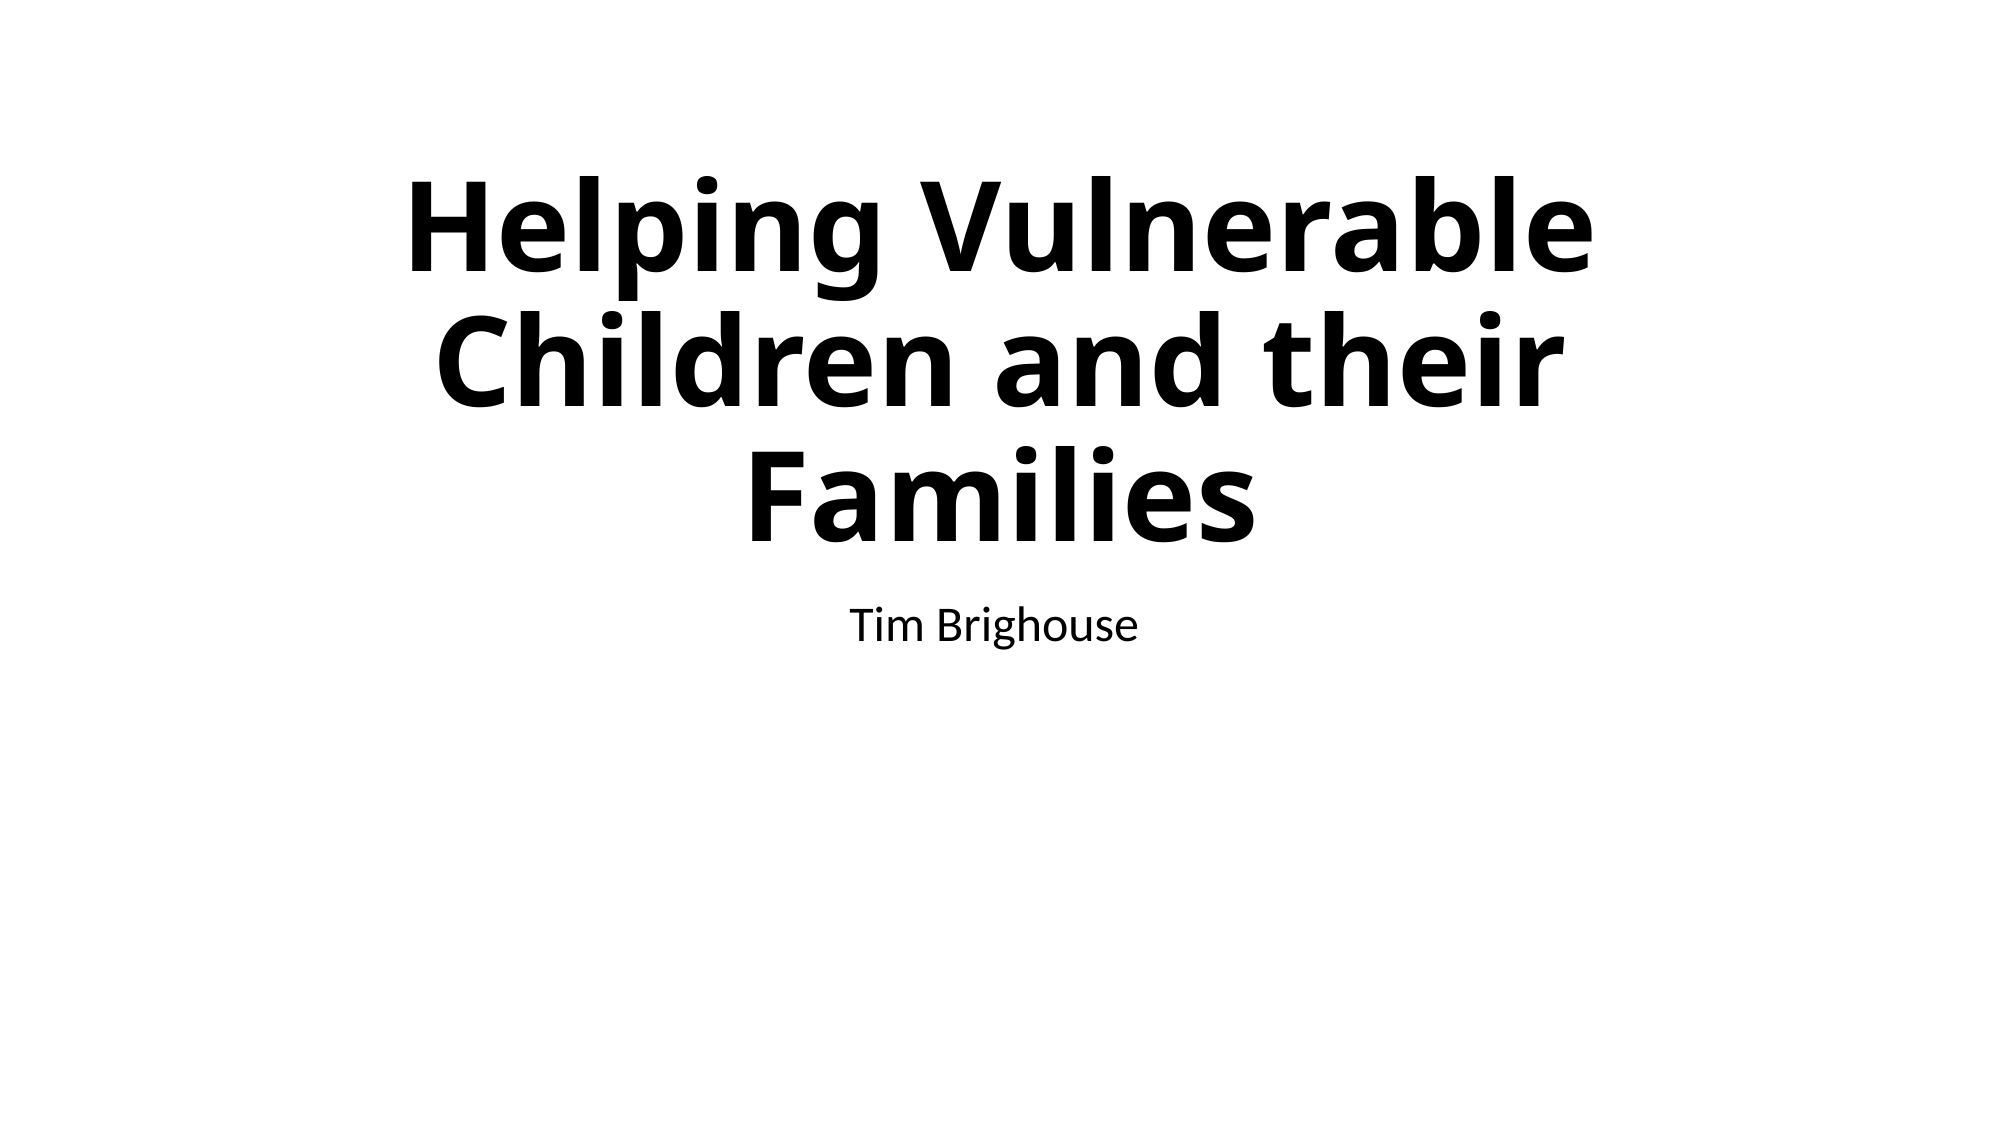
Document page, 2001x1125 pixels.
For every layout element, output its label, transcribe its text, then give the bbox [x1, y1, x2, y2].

title Helping Vulnerable Children and their Families [249, 184, 1750, 576]
subtitle Tim Brighouse [249, 590, 1750, 863]
